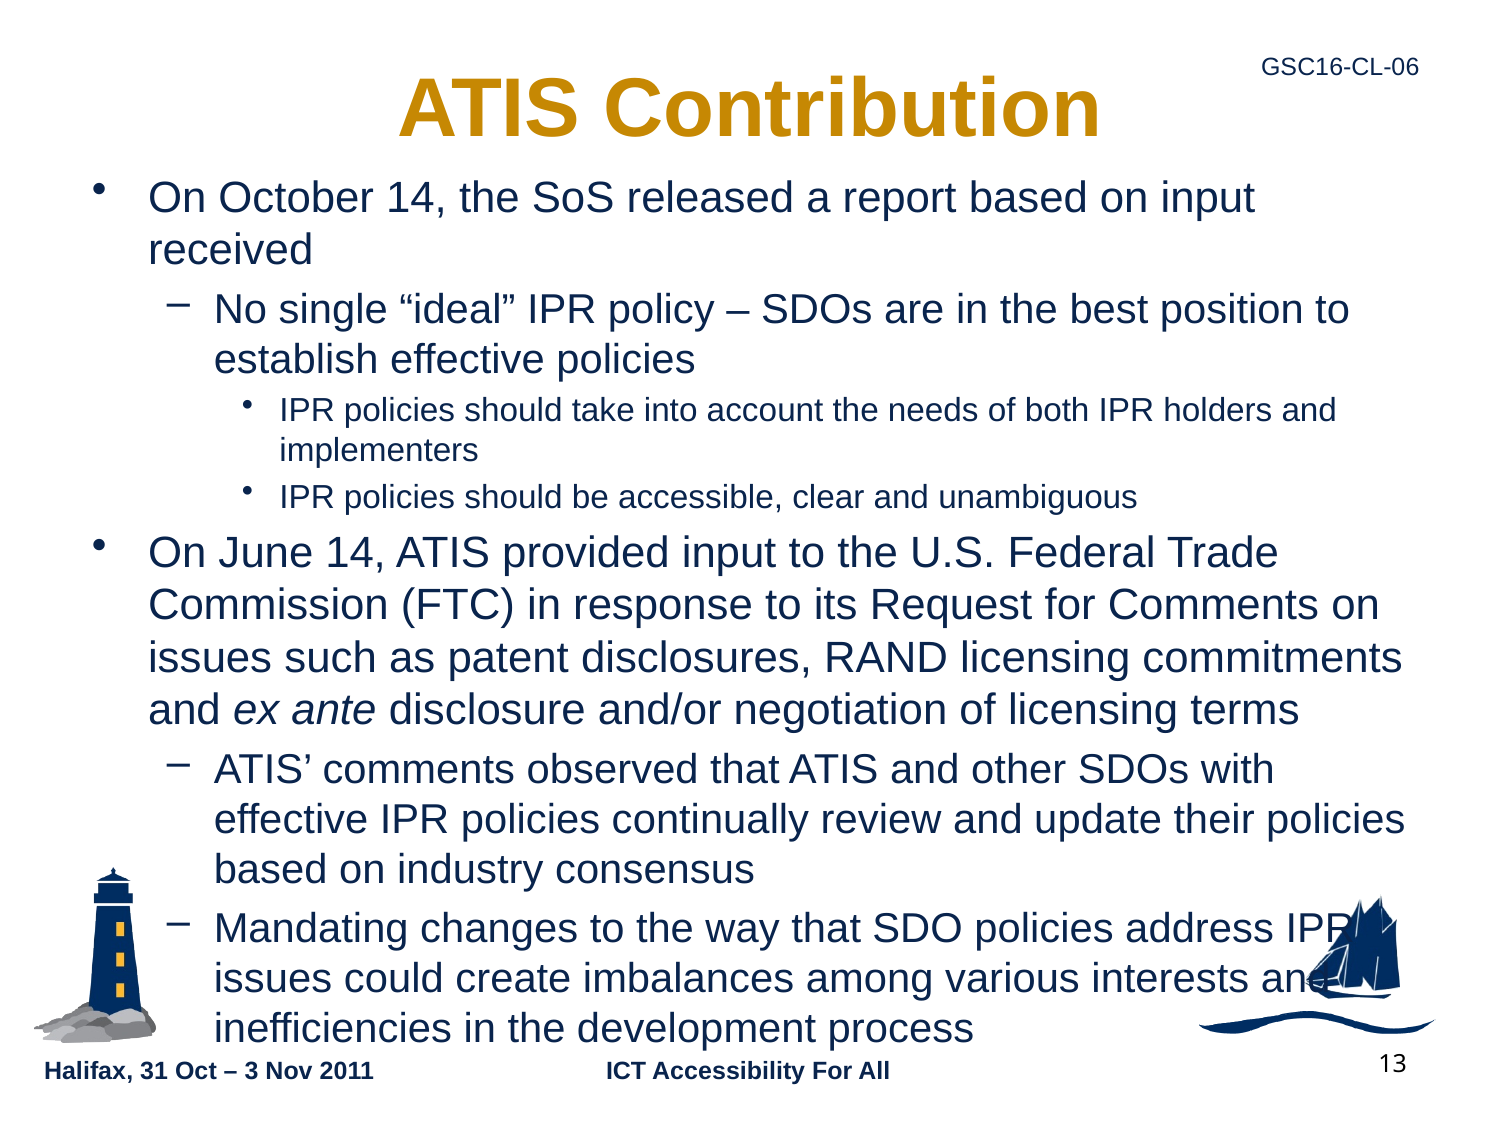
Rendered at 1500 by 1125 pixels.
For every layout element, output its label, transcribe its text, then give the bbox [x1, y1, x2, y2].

slide_number 13 [1071, 1039, 1422, 1118]
list On October 14, the SoS released a report based on input received No single “ideal” IPR policy – SDOs are in the best position to establish effective policies IPR policies should take into account the needs of both IPR holders and implementers IPR policies should be accessible, clear and unambiguous On June 14, ATIS provided input to the U.S. Federal Trade Commission (FTC) in response to its Request for Comments on issues such as patent disclosures, RAND licensing commitments and ex ante disclosure and/or negotiation of licensing terms ATIS’ comments observed that ATIS and other SDOs with effective IPR policies continually review and update their policies based on industry consensus Mandating changes to the way that SDO policies address IPR issues could create imbalances among various interests and inefficiencies in the development process [76, 160, 1427, 998]
picture [1199, 1011, 1436, 1034]
title ATIS Contribution [75, 45, 1425, 161]
picture [34, 867, 159, 1043]
